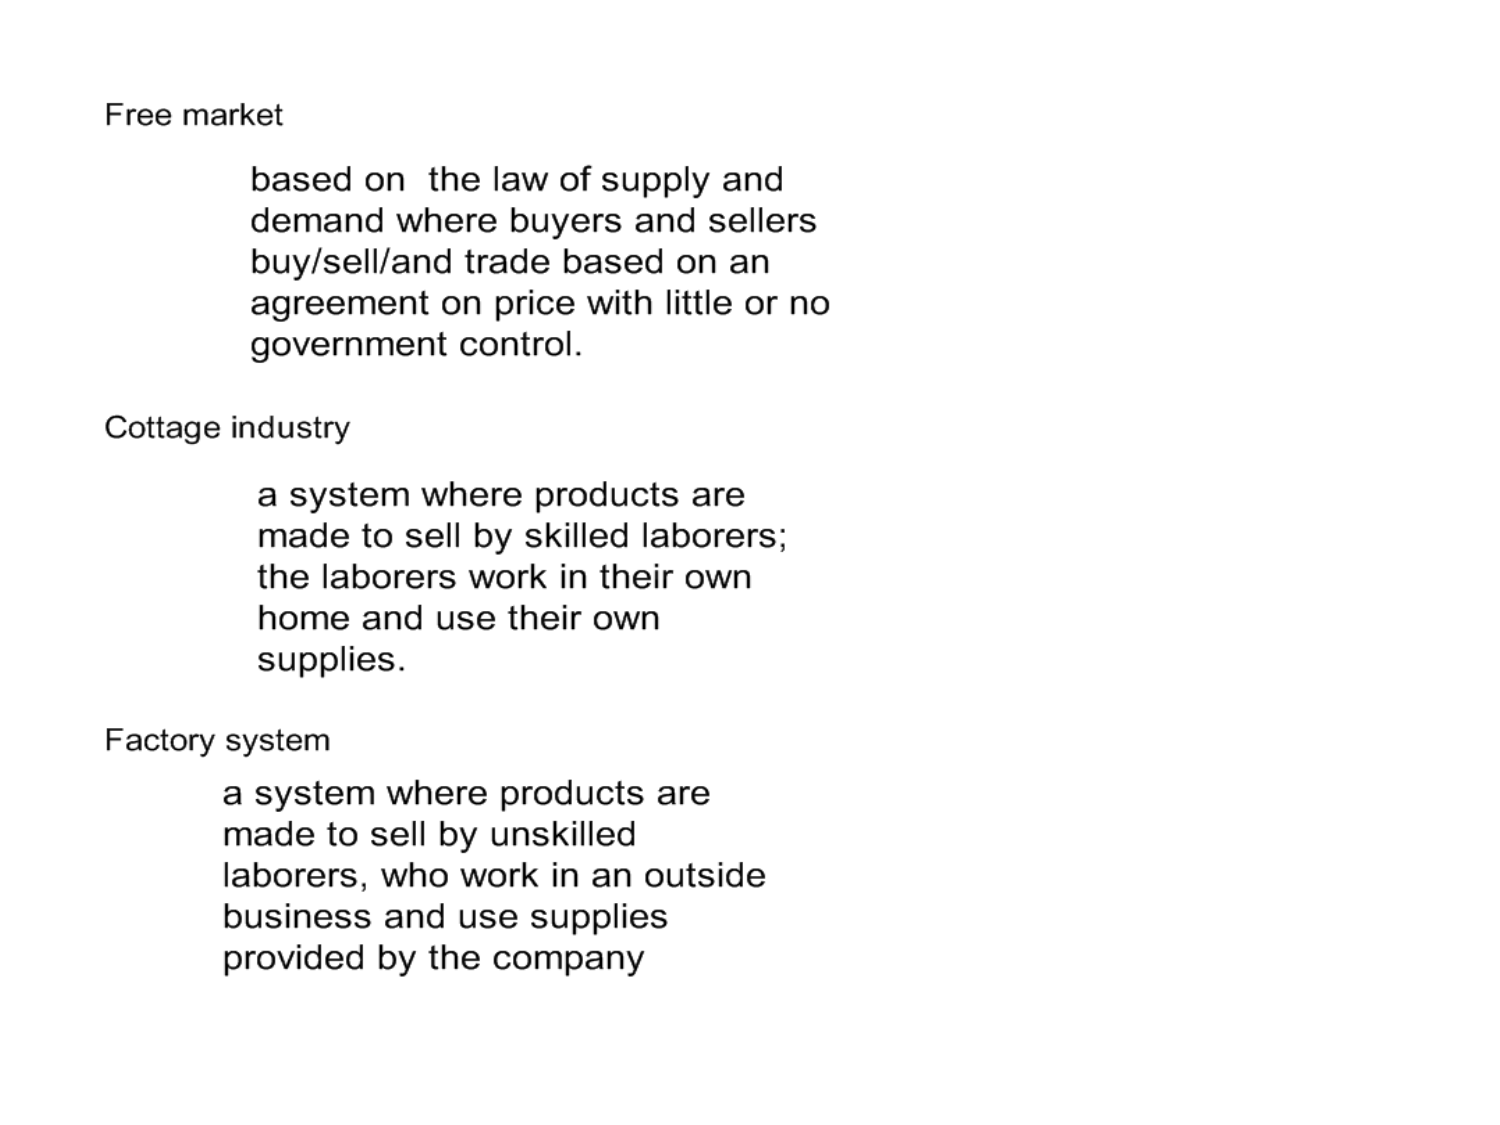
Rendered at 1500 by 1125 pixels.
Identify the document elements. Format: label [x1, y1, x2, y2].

list [49, 62, 1476, 1051]
